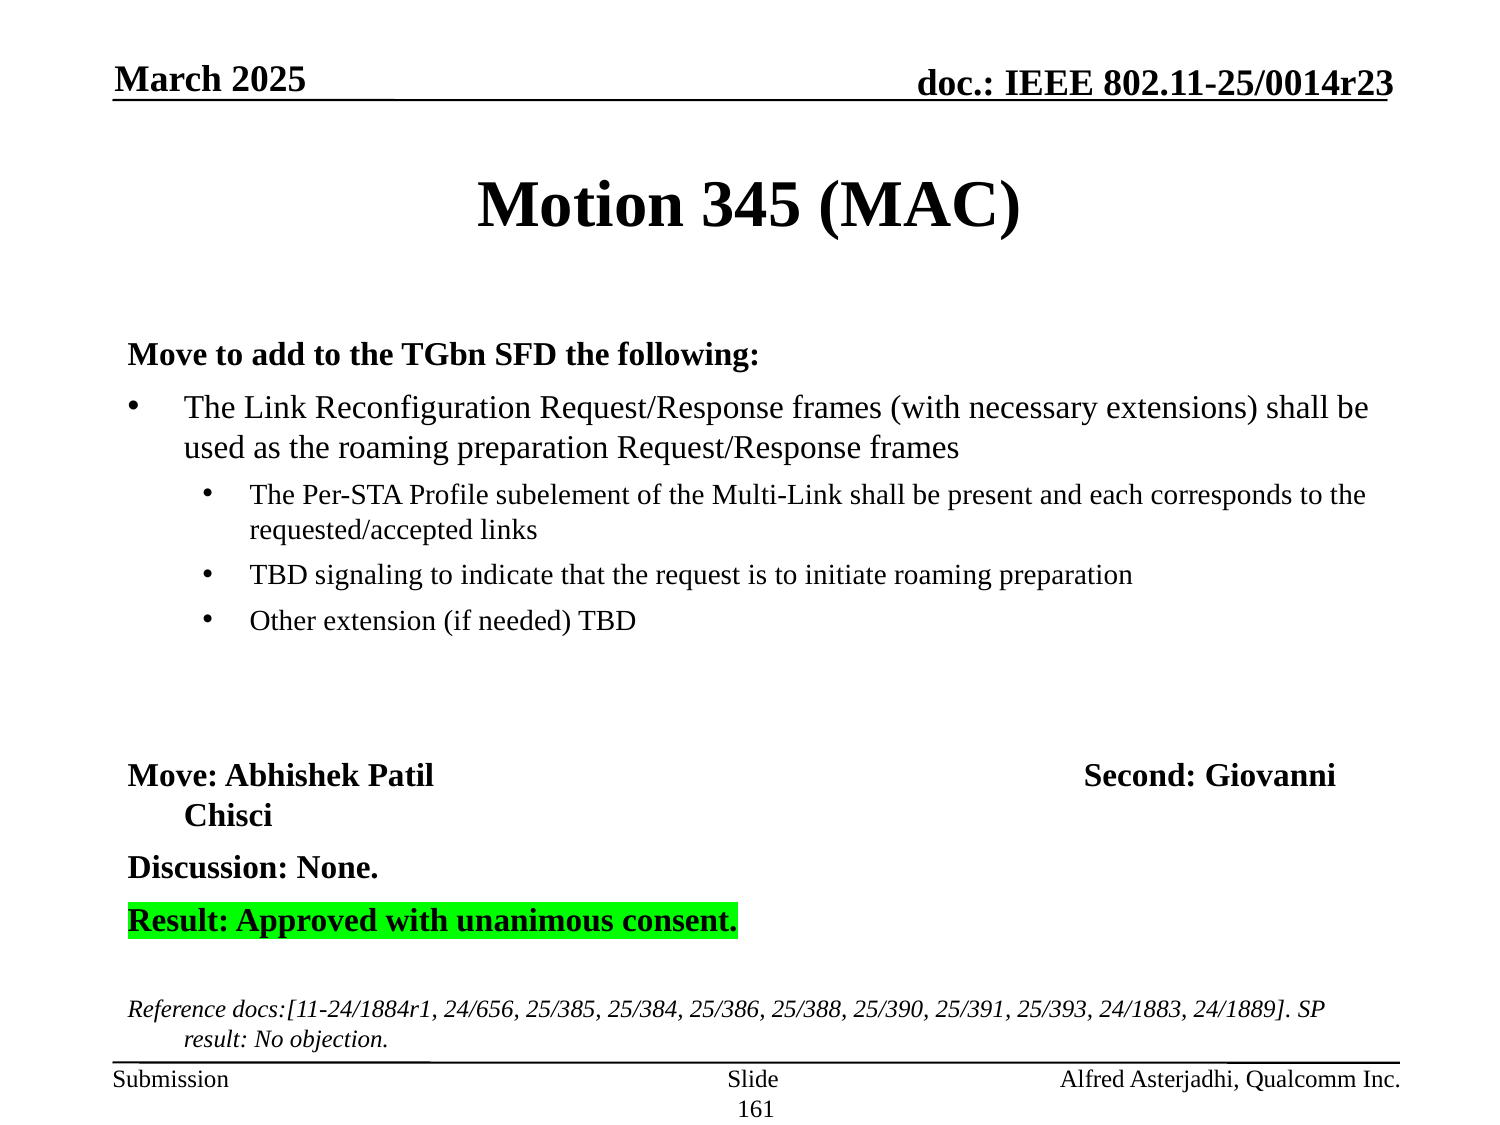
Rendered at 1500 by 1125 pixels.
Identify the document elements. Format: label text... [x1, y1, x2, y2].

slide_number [114, 54, 423, 100]
slide_number Slide 161 [712, 1061, 800, 1123]
title Motion 345 (MAC) [112, 112, 1388, 288]
footer Alfred Asterjadhi, Qualcomm Inc. [878, 1061, 1402, 1093]
list Move to add to the TGbn SFD the following: The Link Reconfiguration Request/Response frames (with necessary extensions) shall be used as the roaming preparation Request/Response frames The Per-STA Profile subelement of the Multi-Link shall be present and each corresponds to the requested/accepted links TBD signaling to indicate that the request is to initiate roaming preparation Other extension (if needed) TBD Move: Abhishek Patil Second: Giovanni Chisci Discussion: None. Result: Approved with unanimous consent. Reference docs:[11-24/1884r1, 24/656, 25/385, 25/384, 25/386, 25/388, 25/390, 25/391, 25/393, 24/1883, 24/1889]. SP result: No objection. [112, 324, 1388, 1063]
